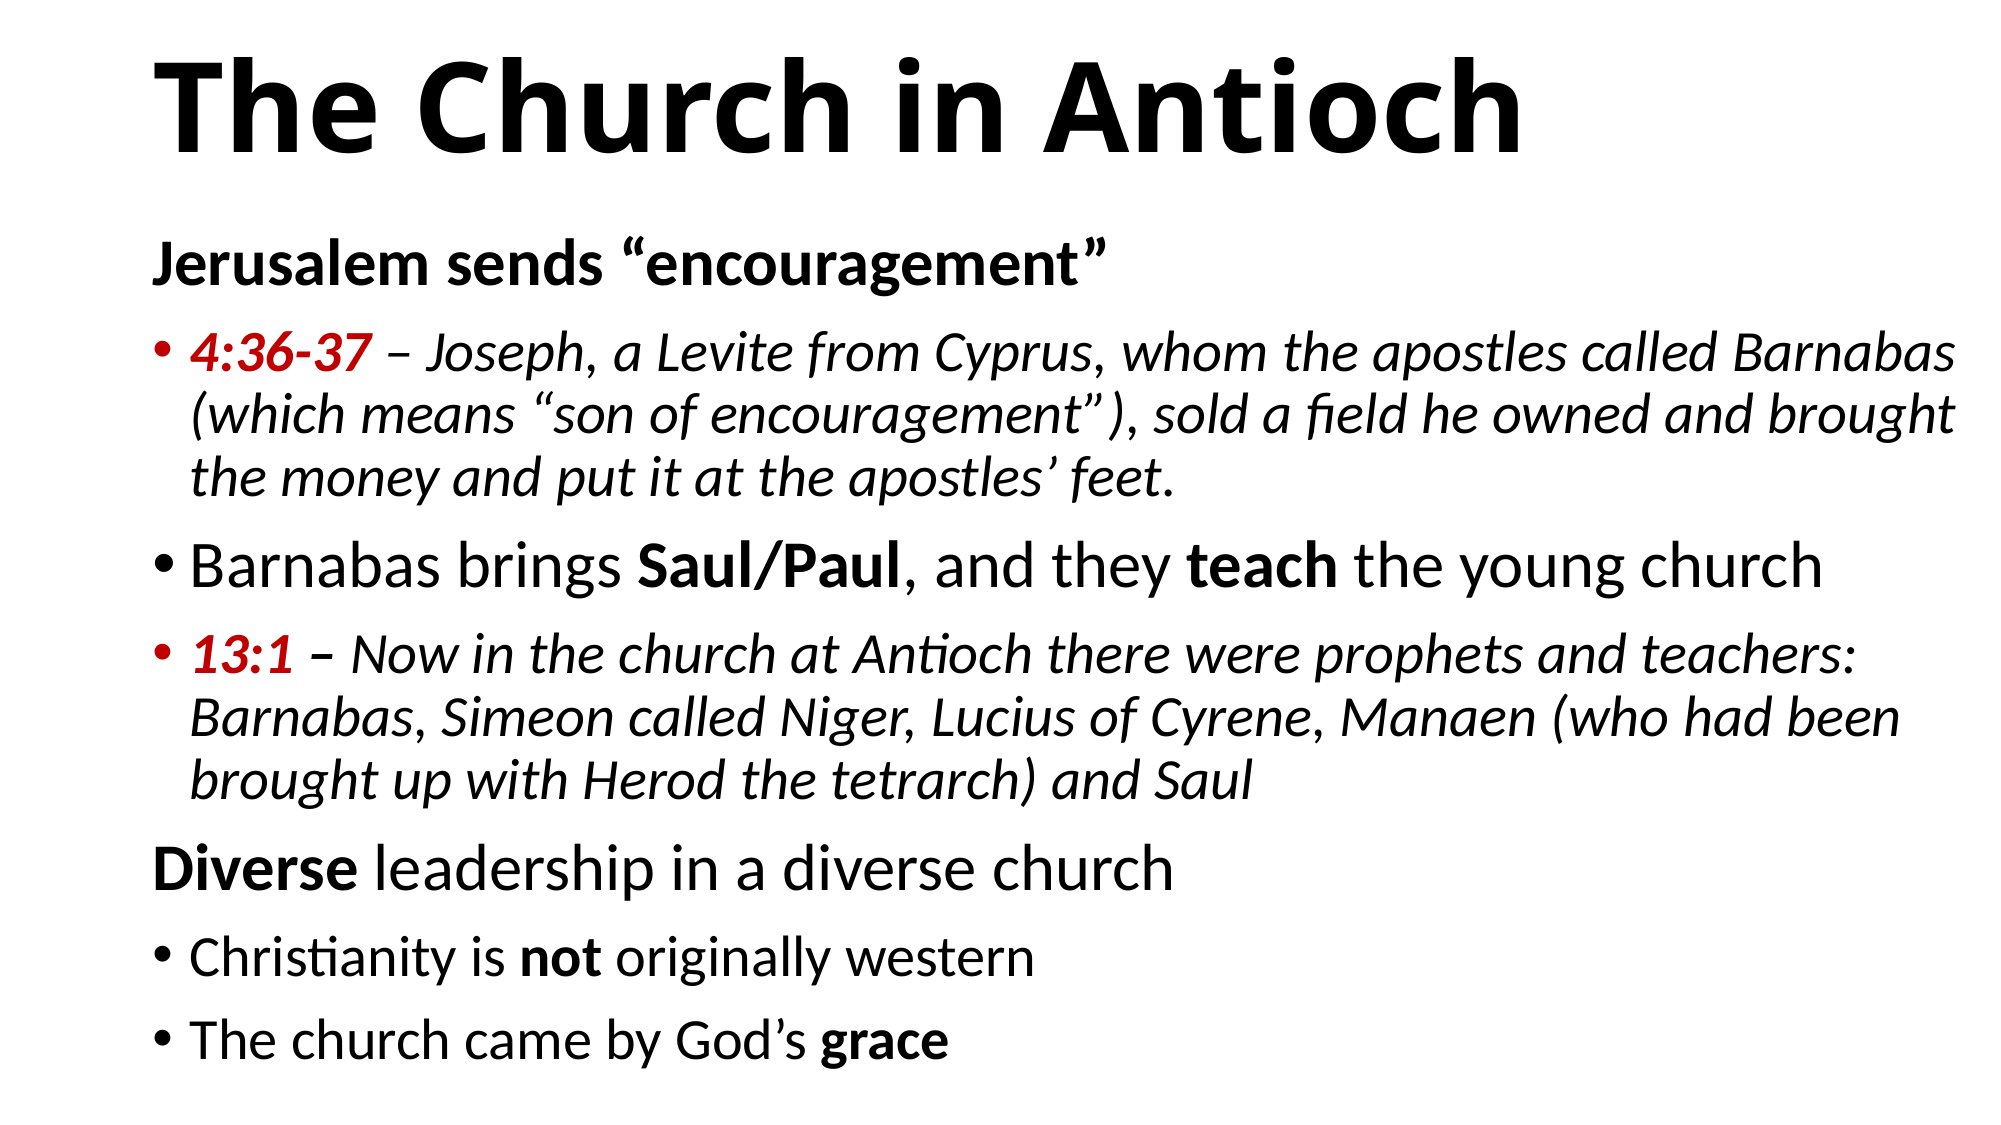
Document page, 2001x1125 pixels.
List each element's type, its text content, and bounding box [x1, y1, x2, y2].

title The Church in Antioch [137, 3, 1863, 220]
list Jerusalem sends “encouragement” 4:36-37 – Joseph, a Levite from Cyprus, whom the apostles called Barnabas (which means “son of encouragement”), sold a field he owned and brought the money and put it at the apostles’ feet. Barnabas brings Saul/Paul, and they teach the young church 13:1 – Now in the church at Antioch there were prophets and teachers: Barnabas, Simeon called Niger, Lucius of Cyrene, Manaen (who had been brought up with Herod the tetrarch) and Saul Diverse leadership in a diverse church Christianity is not originally western The church came by God’s grace [137, 220, 2000, 1014]
